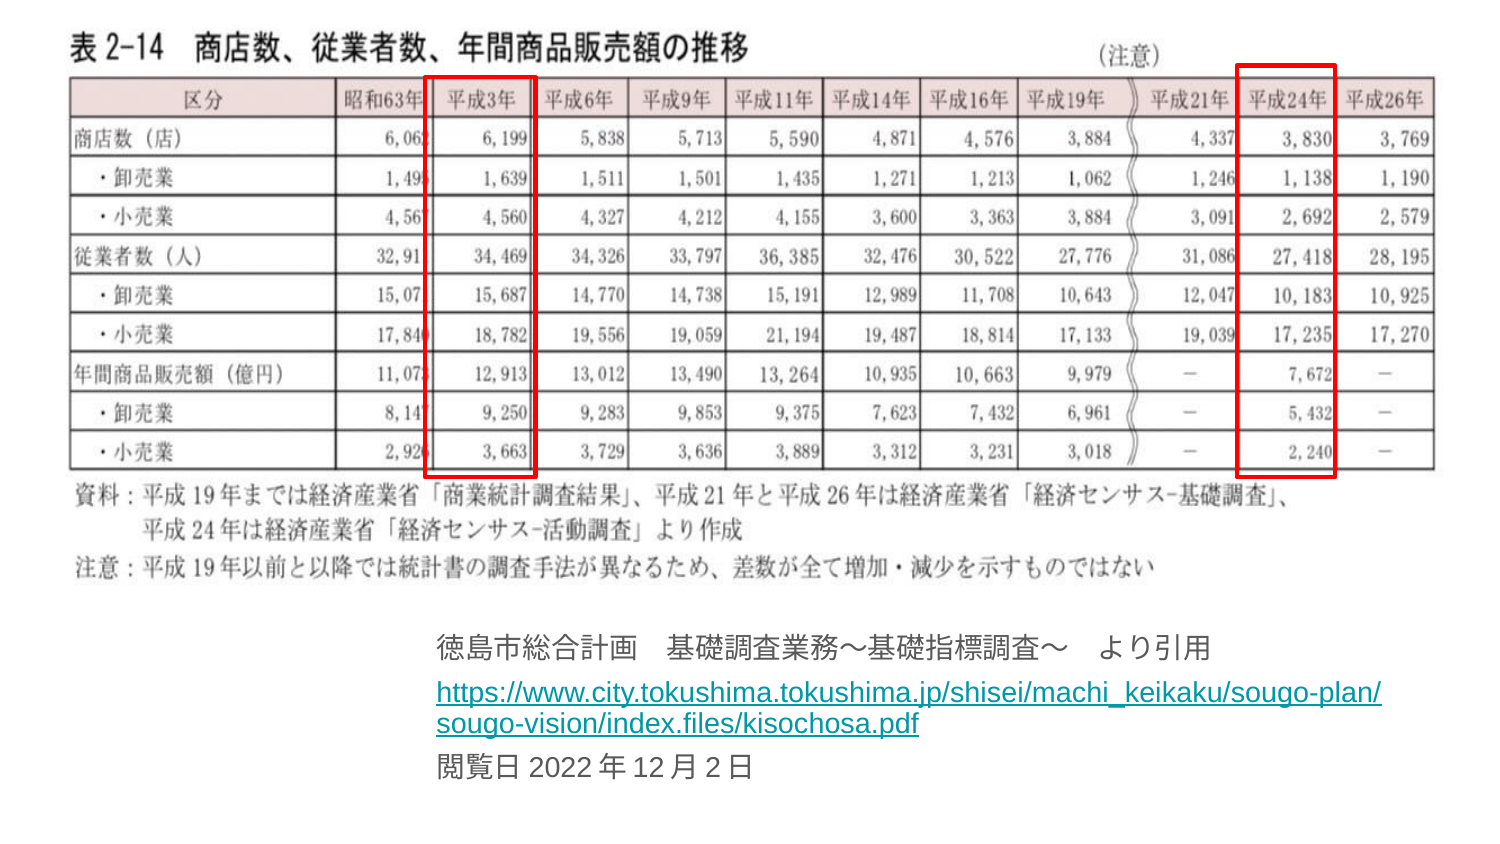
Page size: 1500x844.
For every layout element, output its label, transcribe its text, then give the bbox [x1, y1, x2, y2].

list 徳島市総合計画 基礎調査業務～基礎指標調査～ より引用 https://www.city.tokushima.tokushima.jp/shisei/machi_keikaku/sougo-plan/sougo-vision/index.files/kisochosa.pdf 閲覧日2022年12月2日 [425, 627, 1451, 791]
picture [49, 8, 1451, 608]
